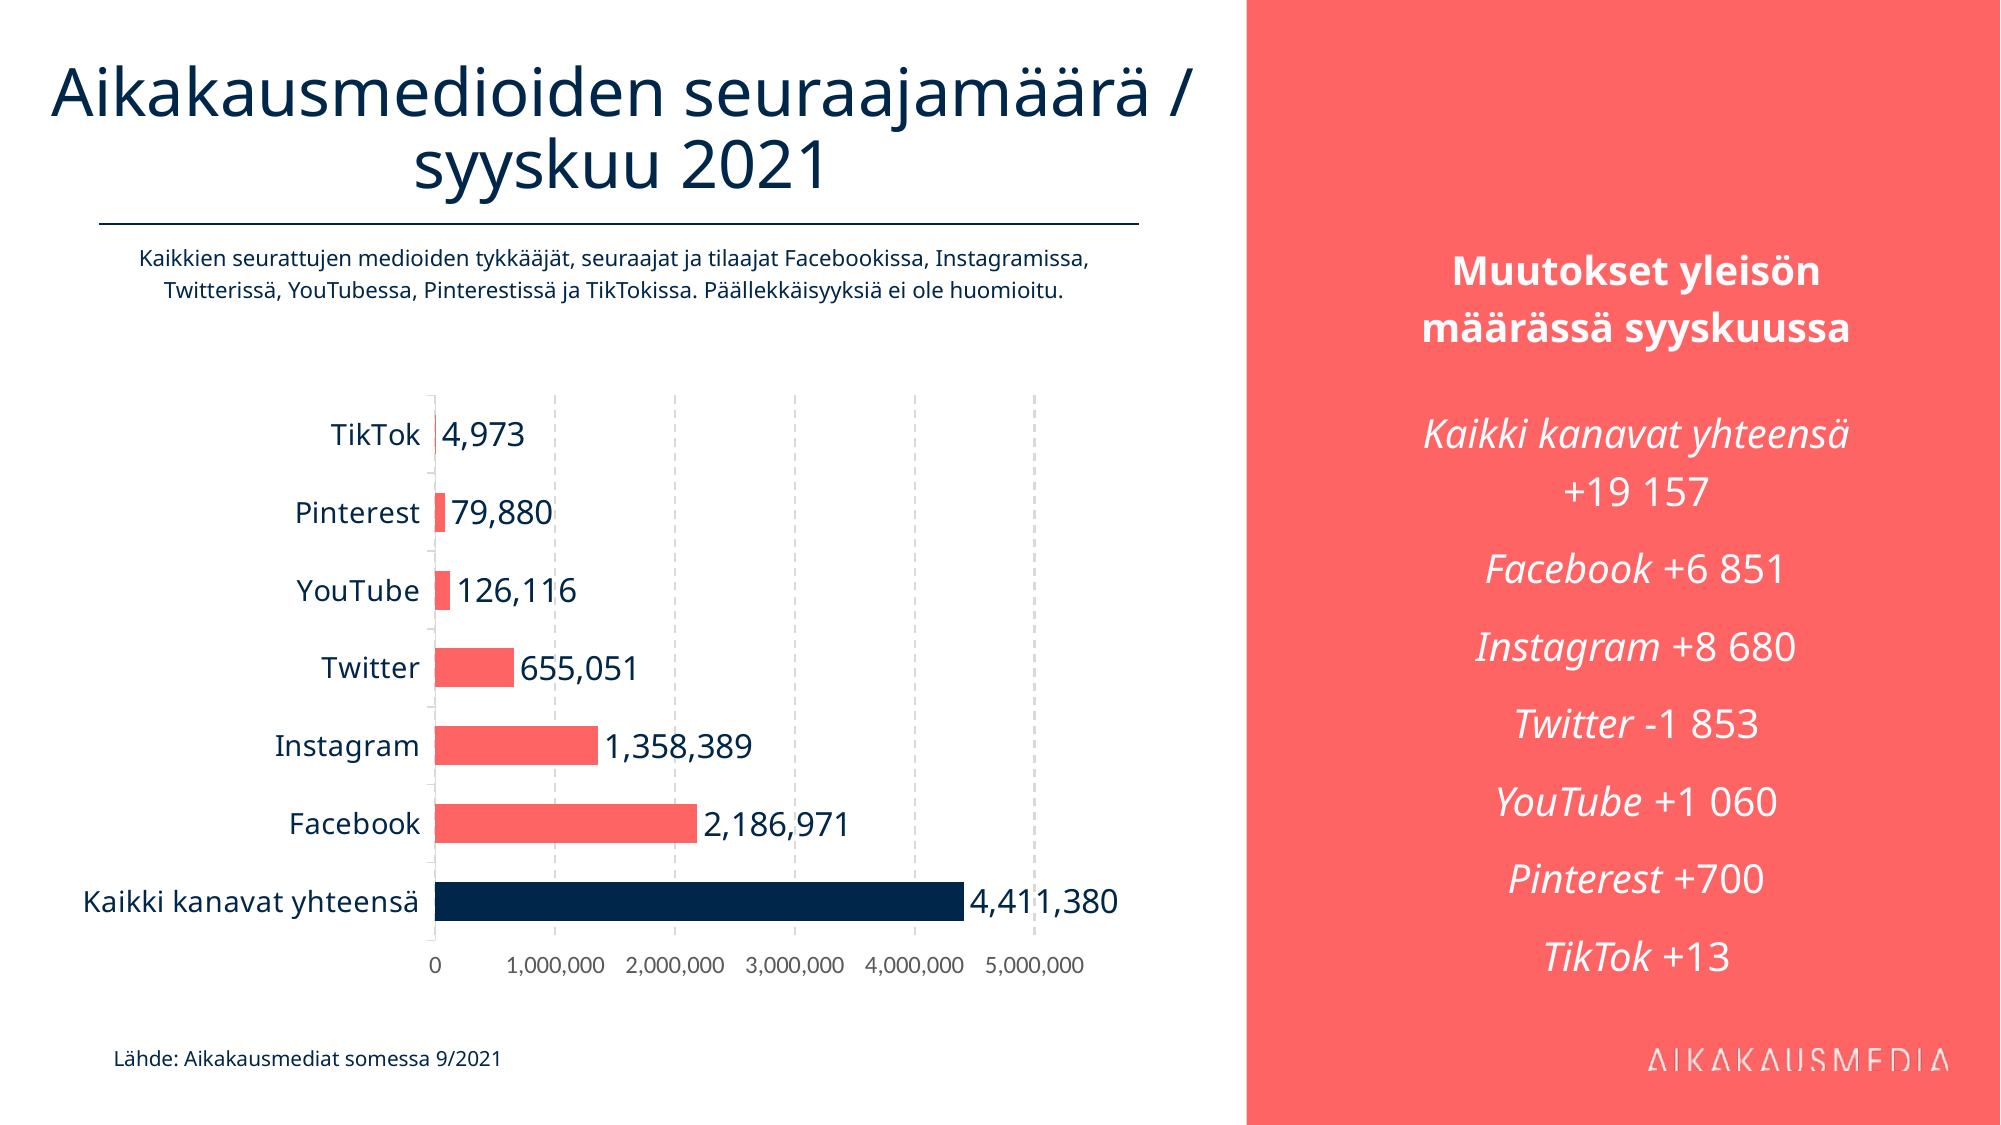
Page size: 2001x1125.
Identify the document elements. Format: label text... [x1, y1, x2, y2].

chart [82, 339, 1247, 990]
list Muutokset yleisön määrässä syyskuussa Kaikki kanavat yhteensä +19 157 Facebook +6 851 Instagram +8 680 Twitter -1 853 YouTube +1 060 Pinterest +700 TikTok +13 [1355, 224, 1918, 990]
text_box Kaikkien seurattujen medioiden tykkääjät, seuraajat ja tilaajat Facebookissa, Instagramissa, Twitterissä, YouTubessa, Pinterestissä ja TikTokissa. Päällekkäisyyksiä ei ole huomioitu. [96, 231, 1133, 333]
title Aikakausmedioiden seuraajamäärä / syyskuu 2021 [0, 37, 1247, 225]
